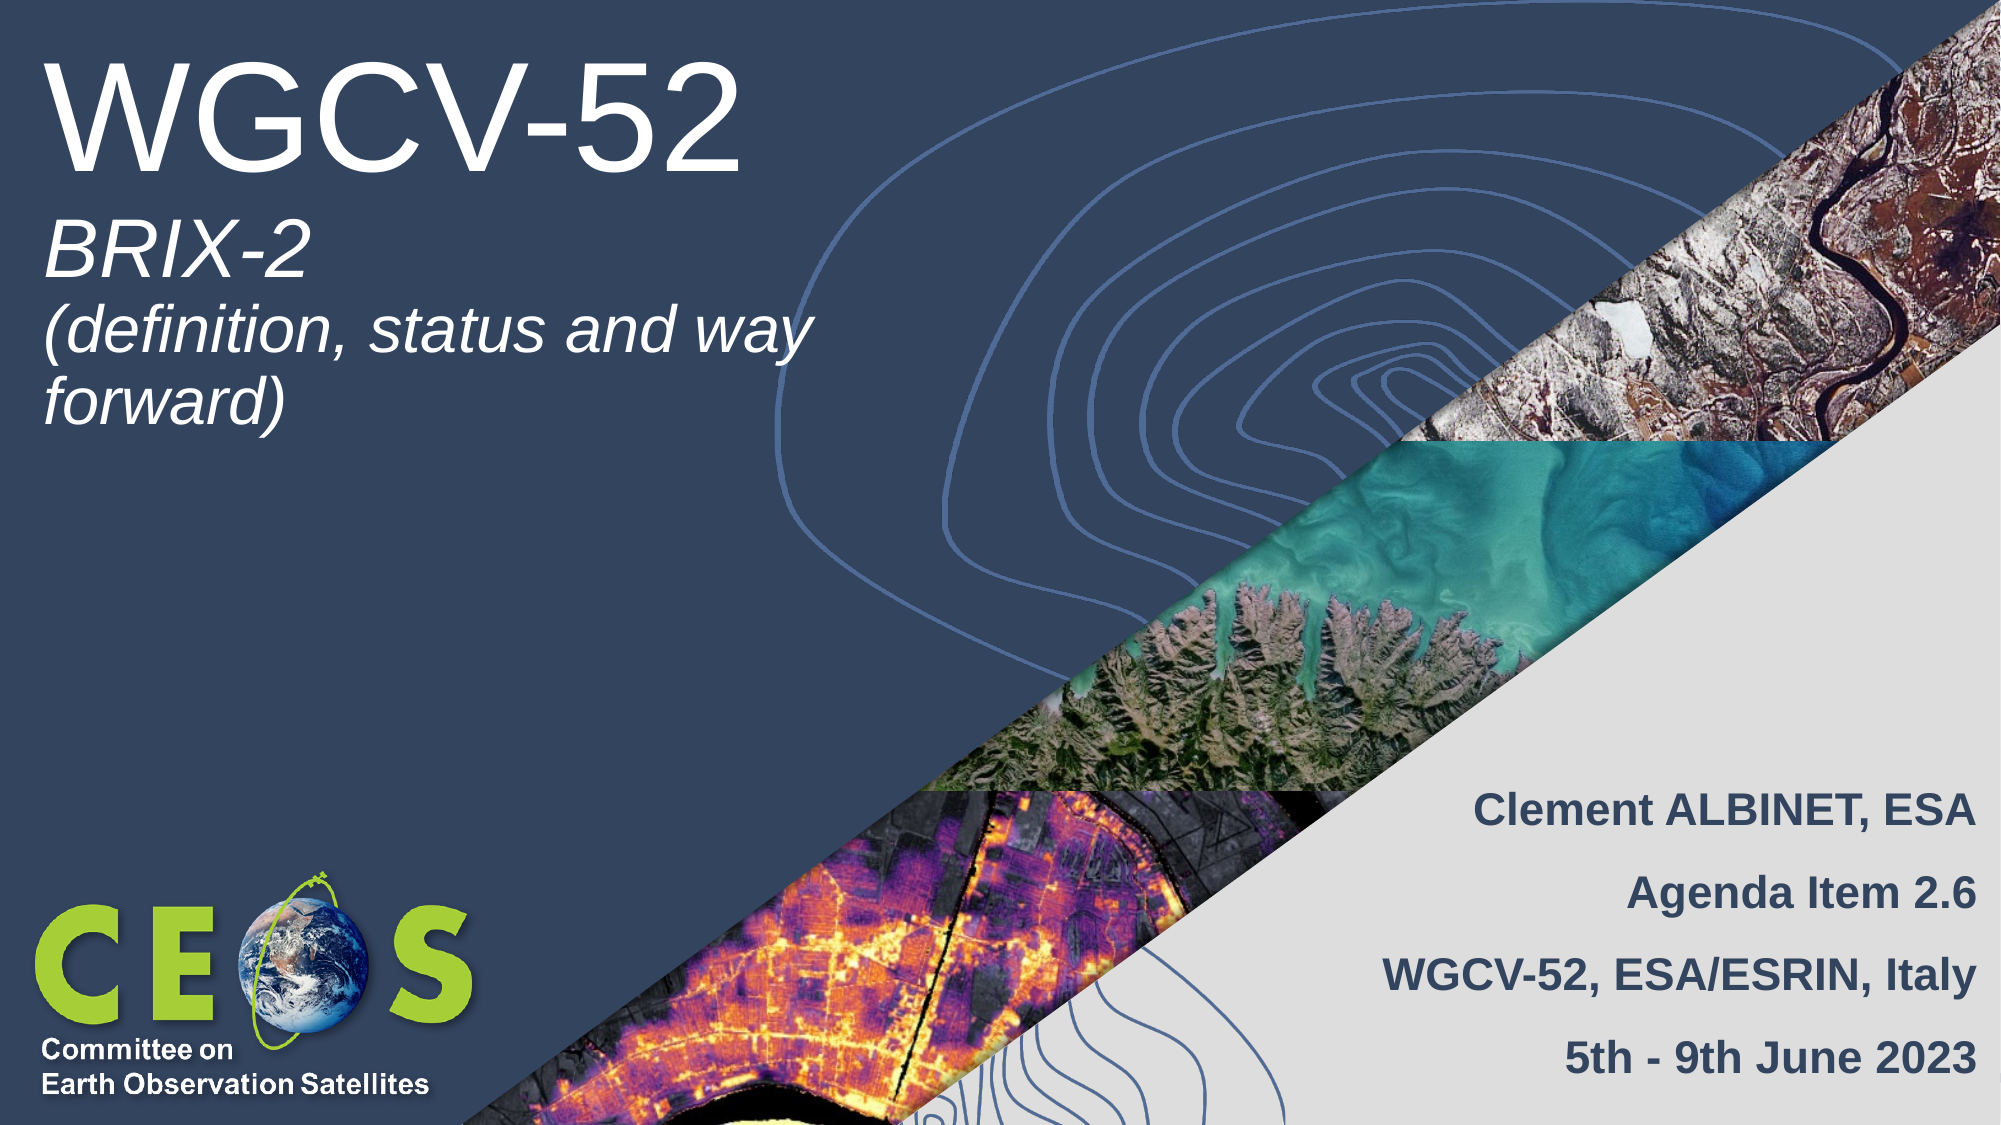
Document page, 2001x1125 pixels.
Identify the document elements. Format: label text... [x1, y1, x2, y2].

text_box Clement ALBINET, ESA Agenda Item 2.6 WGCV-52, ESA/ESRIN, Italy 5th - 9th June 2023 [1184, 697, 1978, 1125]
title WGCV-52 BRIX-2 (definition, status and way forward) [28, 28, 1039, 681]
picture [22, 0, 2001, 1125]
